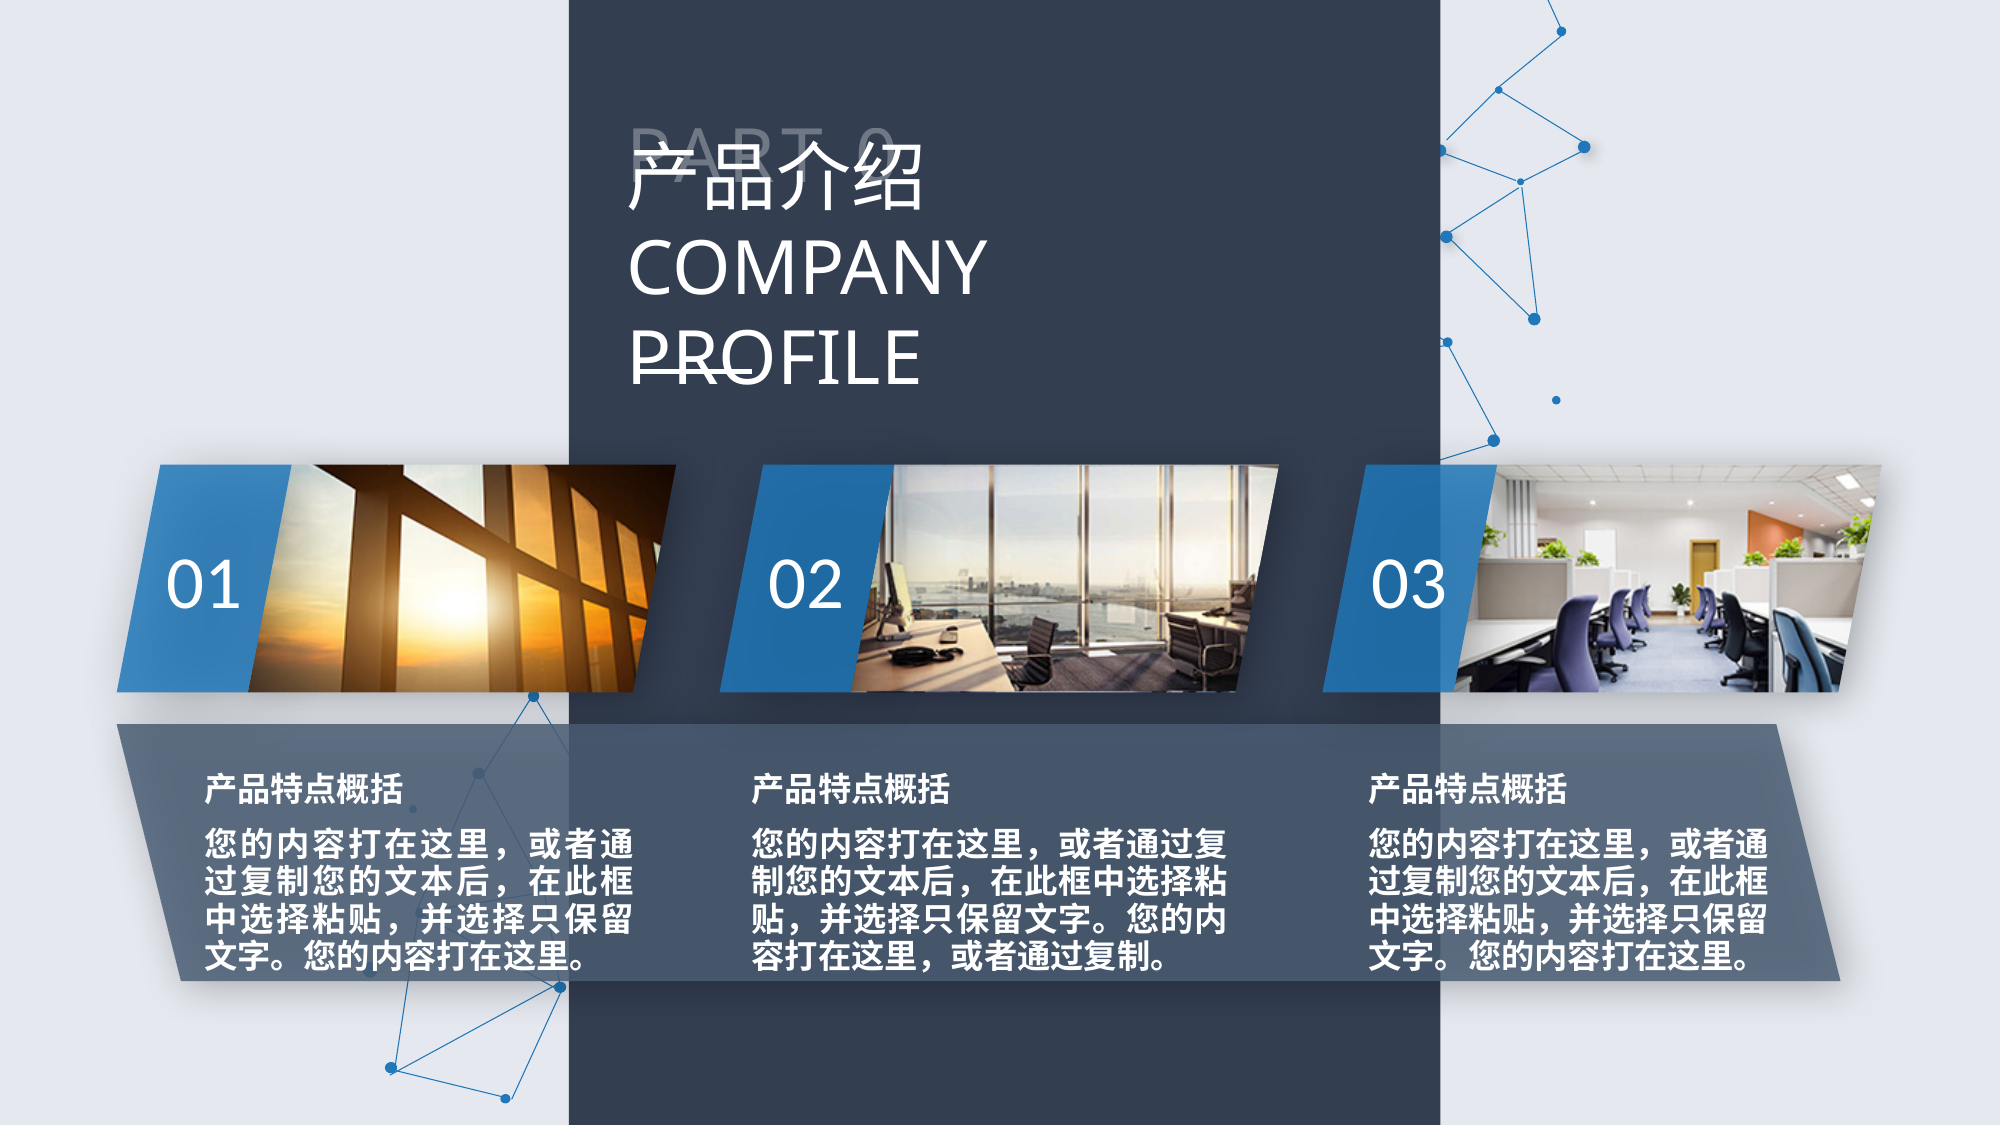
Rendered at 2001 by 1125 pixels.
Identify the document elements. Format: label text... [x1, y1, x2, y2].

text_box 01 [116, 464, 292, 693]
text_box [611, 99, 1278, 372]
text_box [900, 464, 1280, 693]
text_box 产品特点概括 您的内容打在这里，或者通过复制您的文本后，在此框中选择粘贴，并选择只保留文字。您的内容打在这里，或者通过复制。 [751, 770, 1229, 976]
text_box [115, 723, 1842, 983]
text_box 产品特点概括 您的内容打在这里，或者通过复制您的文本后，在此框中选择粘贴，并选择只保留文字。您的内容打在这里。 [204, 770, 635, 976]
text_box 02 [719, 464, 895, 693]
text_box 产品特点概括 您的内容打在这里，或者通过复制您的文本后，在此框中选择粘贴，并选择只保留文字。您的内容打在这里。 [1368, 770, 1770, 976]
text_box [298, 464, 677, 693]
text_box [1502, 464, 1882, 693]
text_box 03 [1322, 464, 1498, 693]
